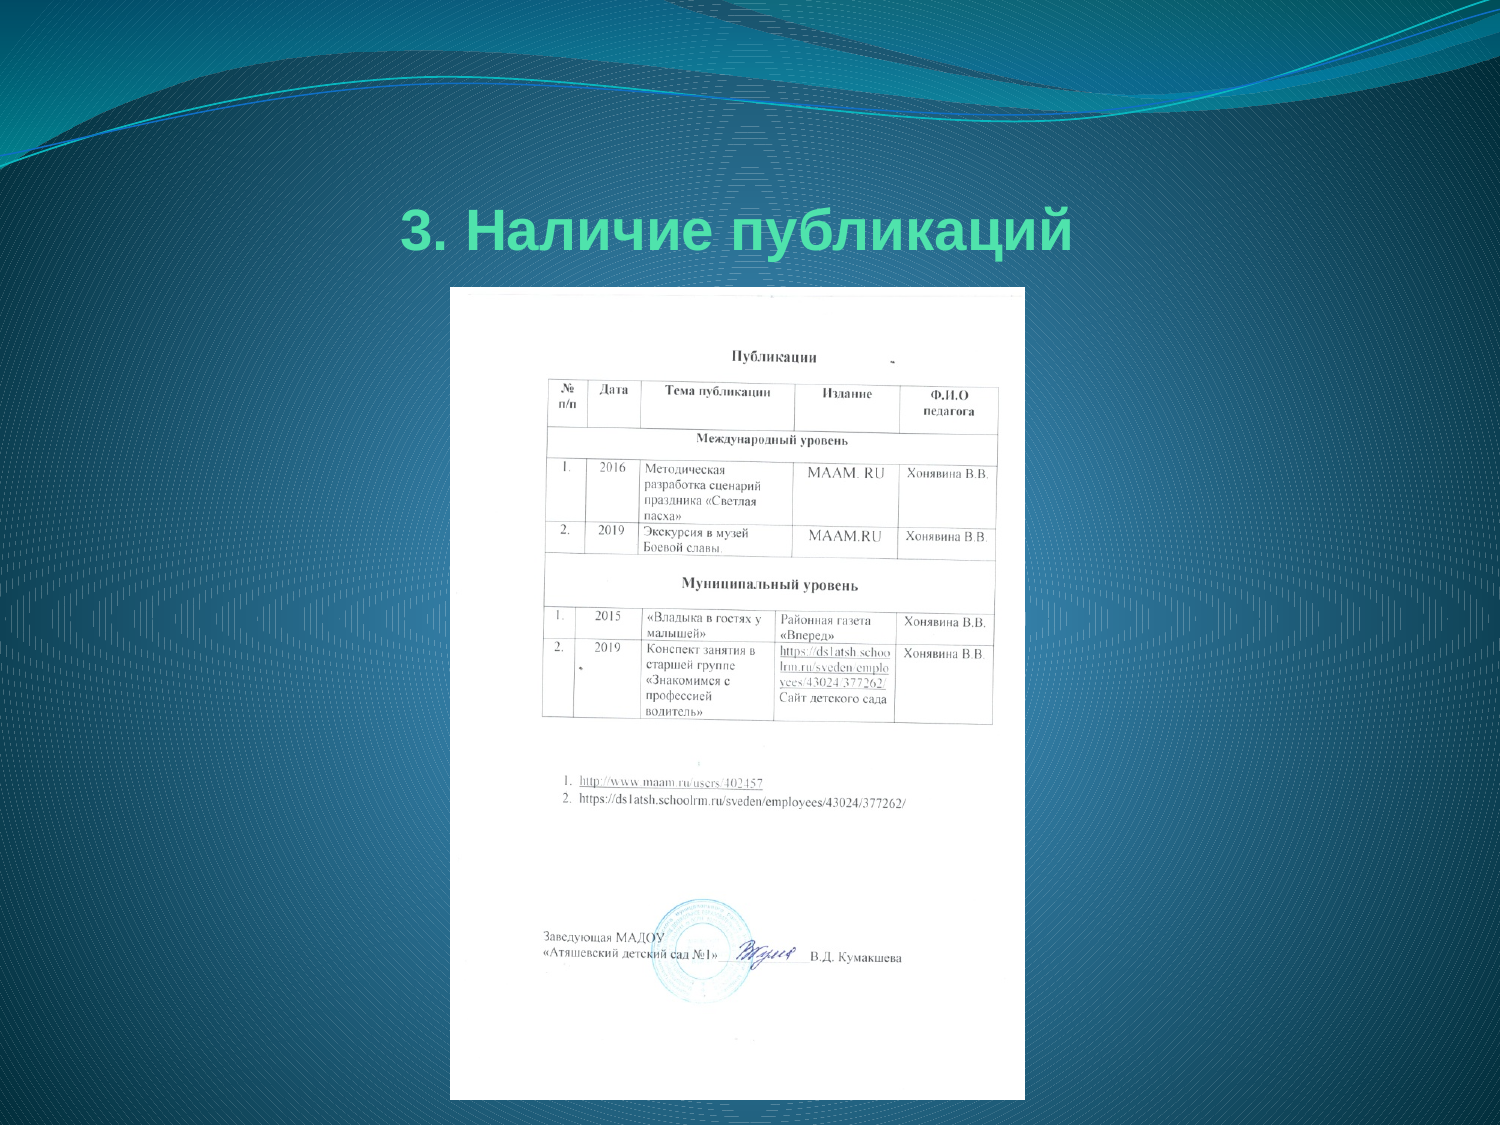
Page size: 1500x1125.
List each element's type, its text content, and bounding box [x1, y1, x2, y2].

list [449, 287, 1026, 1101]
title 3. Наличие публикаций [99, 125, 1375, 263]
